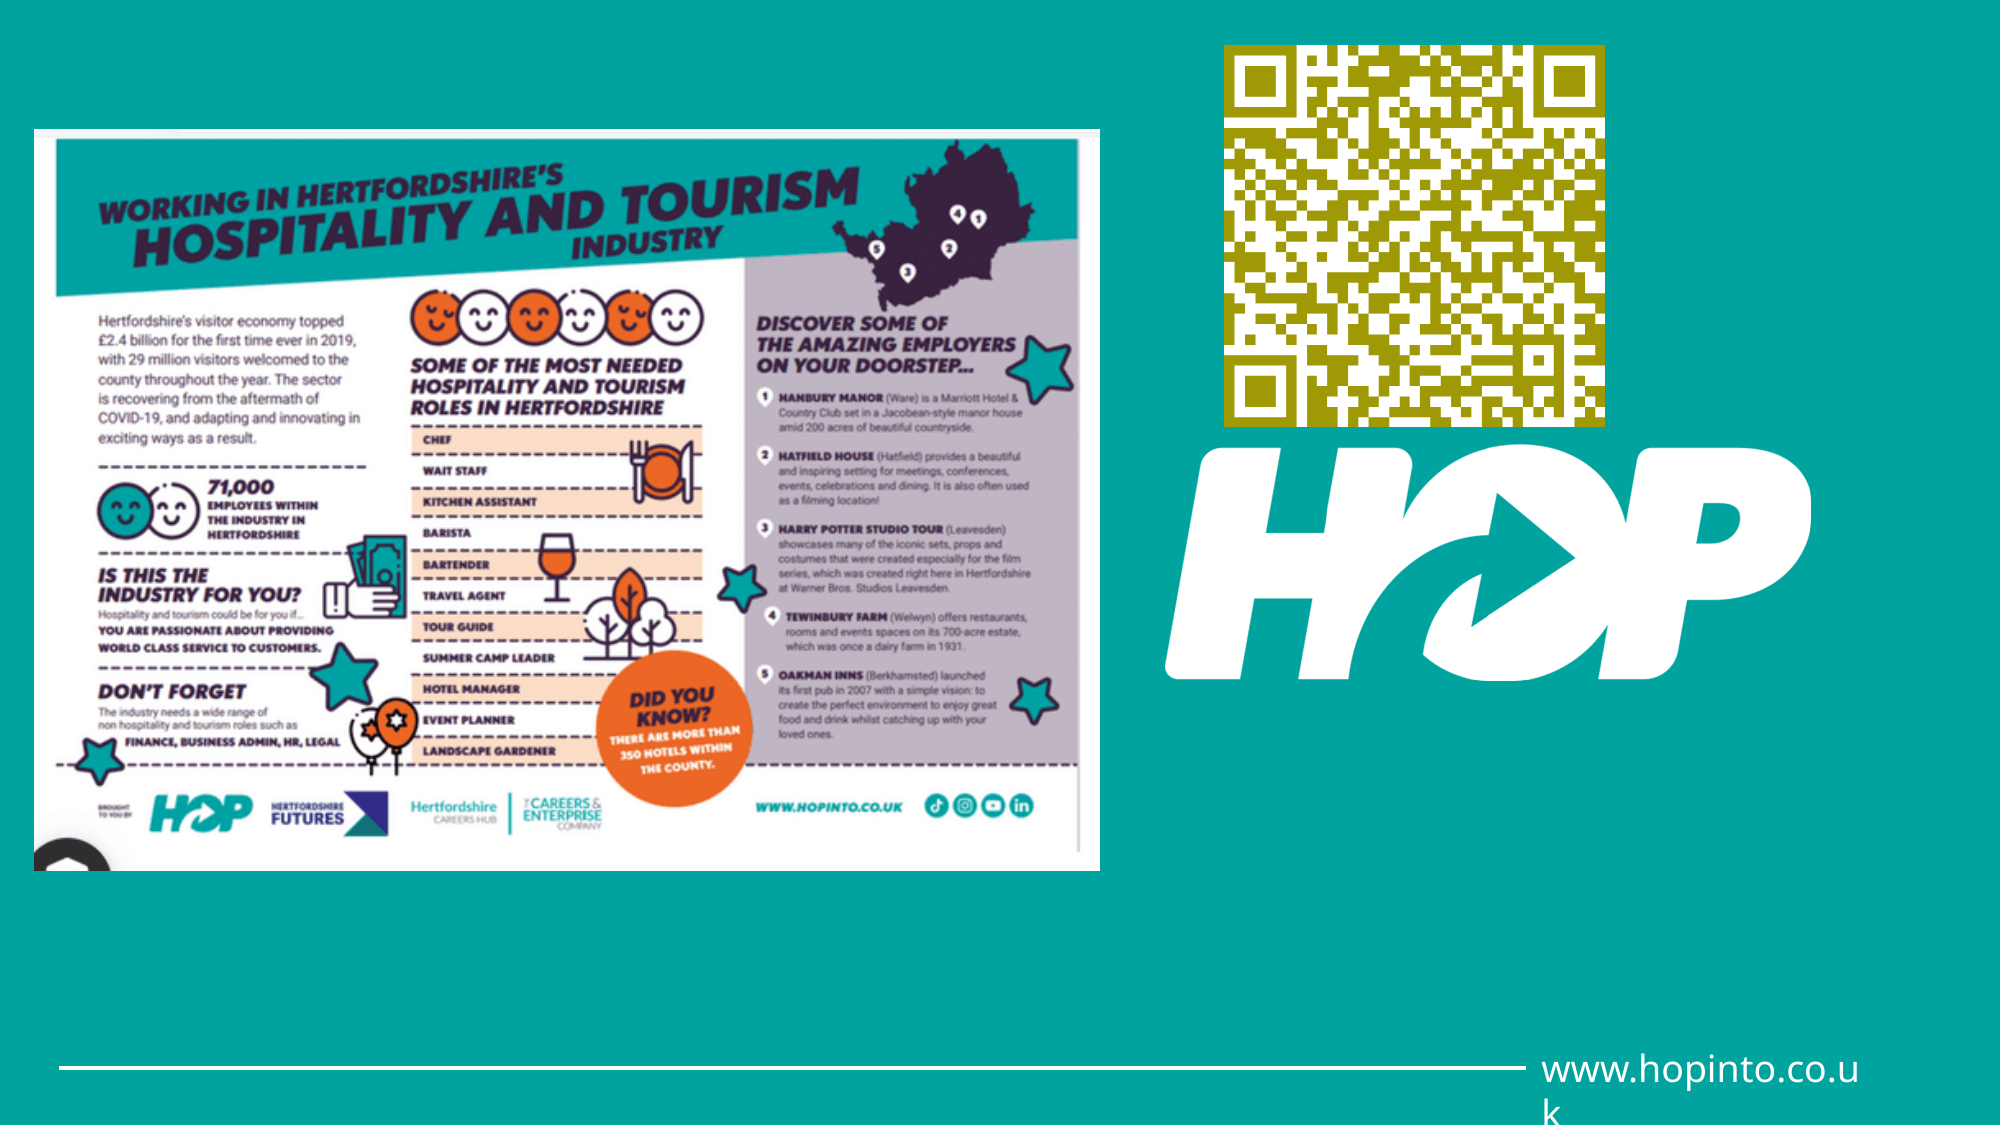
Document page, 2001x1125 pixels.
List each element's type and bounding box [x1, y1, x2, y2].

picture [1165, 444, 1811, 681]
picture [1224, 45, 1605, 427]
picture [34, 129, 1100, 871]
